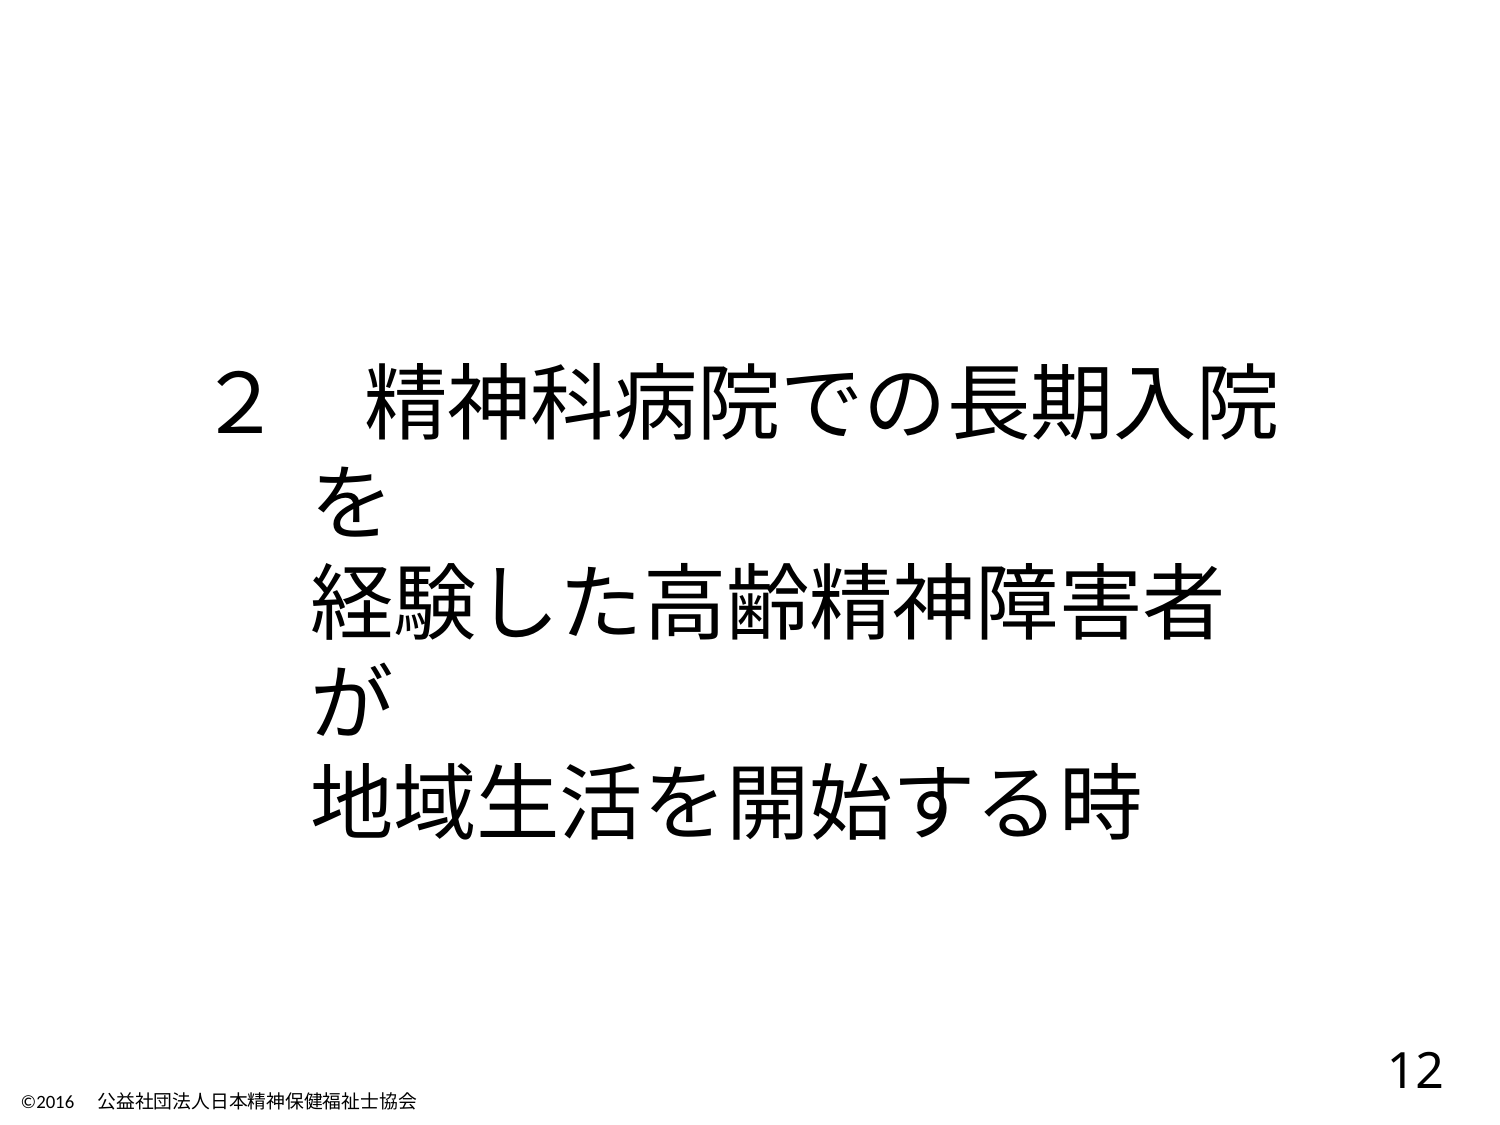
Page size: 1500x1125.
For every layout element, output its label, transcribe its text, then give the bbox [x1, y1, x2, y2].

text_box ©2016 公益社団法人日本精神保健福祉士協会 [5, 1082, 443, 1120]
slide_number 12 [1108, 1042, 1459, 1103]
list ２ 精神科病院での長期入院を 経験した高齢精神障害者が 地域生活を開始する時 [141, 342, 1313, 690]
